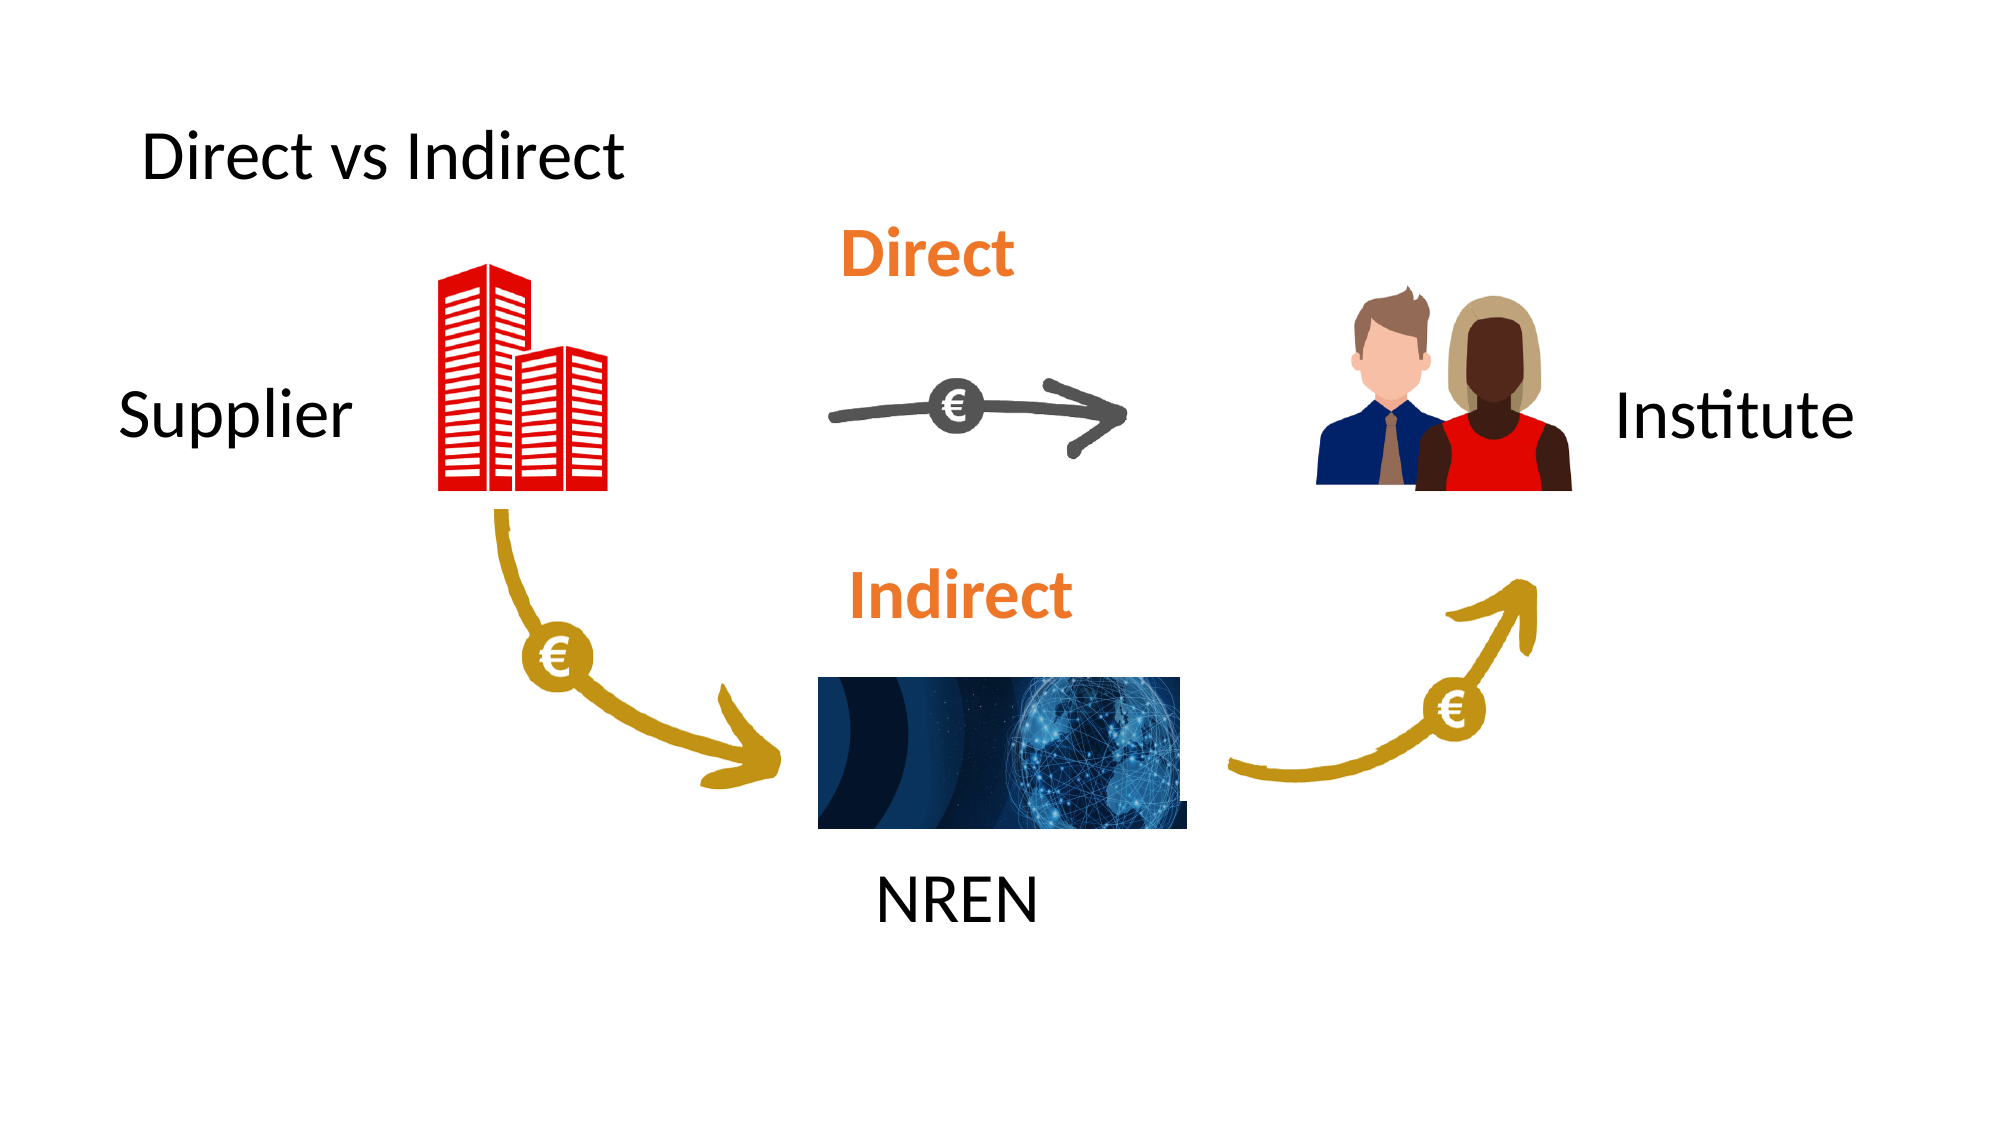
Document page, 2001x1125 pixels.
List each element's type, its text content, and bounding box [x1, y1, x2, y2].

picture [359, 261, 1640, 800]
text_box NREN [875, 860, 1179, 918]
text_box [171, 158, 322, 215]
text_box Direct [840, 215, 1144, 261]
text_box Institute [1640, 377, 1862, 434]
picture [817, 555, 1550, 829]
title Direct vs Indirect [141, 118, 1347, 175]
text_box Indirect [848, 557, 1152, 614]
text_box Supplier [118, 376, 364, 433]
